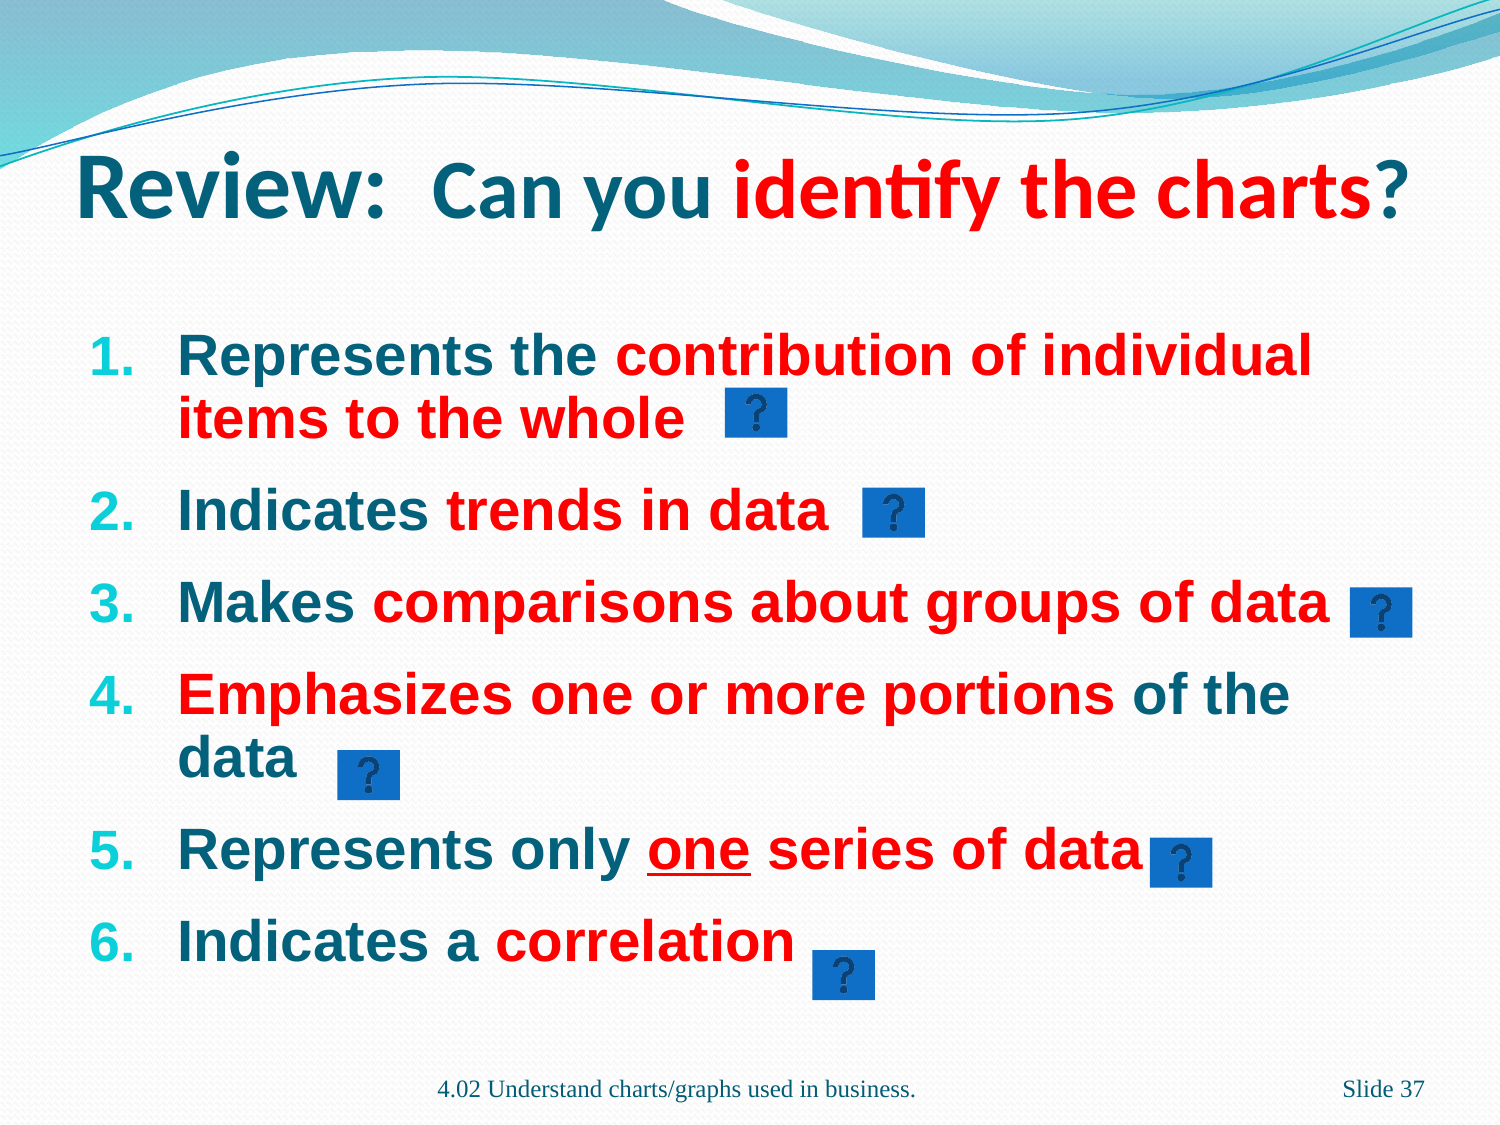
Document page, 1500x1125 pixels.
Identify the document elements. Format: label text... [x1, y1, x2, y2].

text_box [1149, 837, 1213, 888]
footer 4.02 Understand charts/graphs used in business. [437, 1042, 988, 1103]
text_box [724, 387, 788, 438]
text_box [337, 750, 400, 801]
text_box [1349, 587, 1413, 638]
slide_number Slide 37 [1299, 1042, 1425, 1103]
title Review: Can you identify the charts? [75, 87, 1425, 238]
text_box [812, 950, 875, 1001]
list Represents the contribution of individual items to the whole Indicates trends in data Makes comparisons about groups of data Emphasizes one or more portions of the data Represents only one series of data Indicates a correlation [75, 317, 1425, 1038]
text_box [862, 487, 925, 538]
